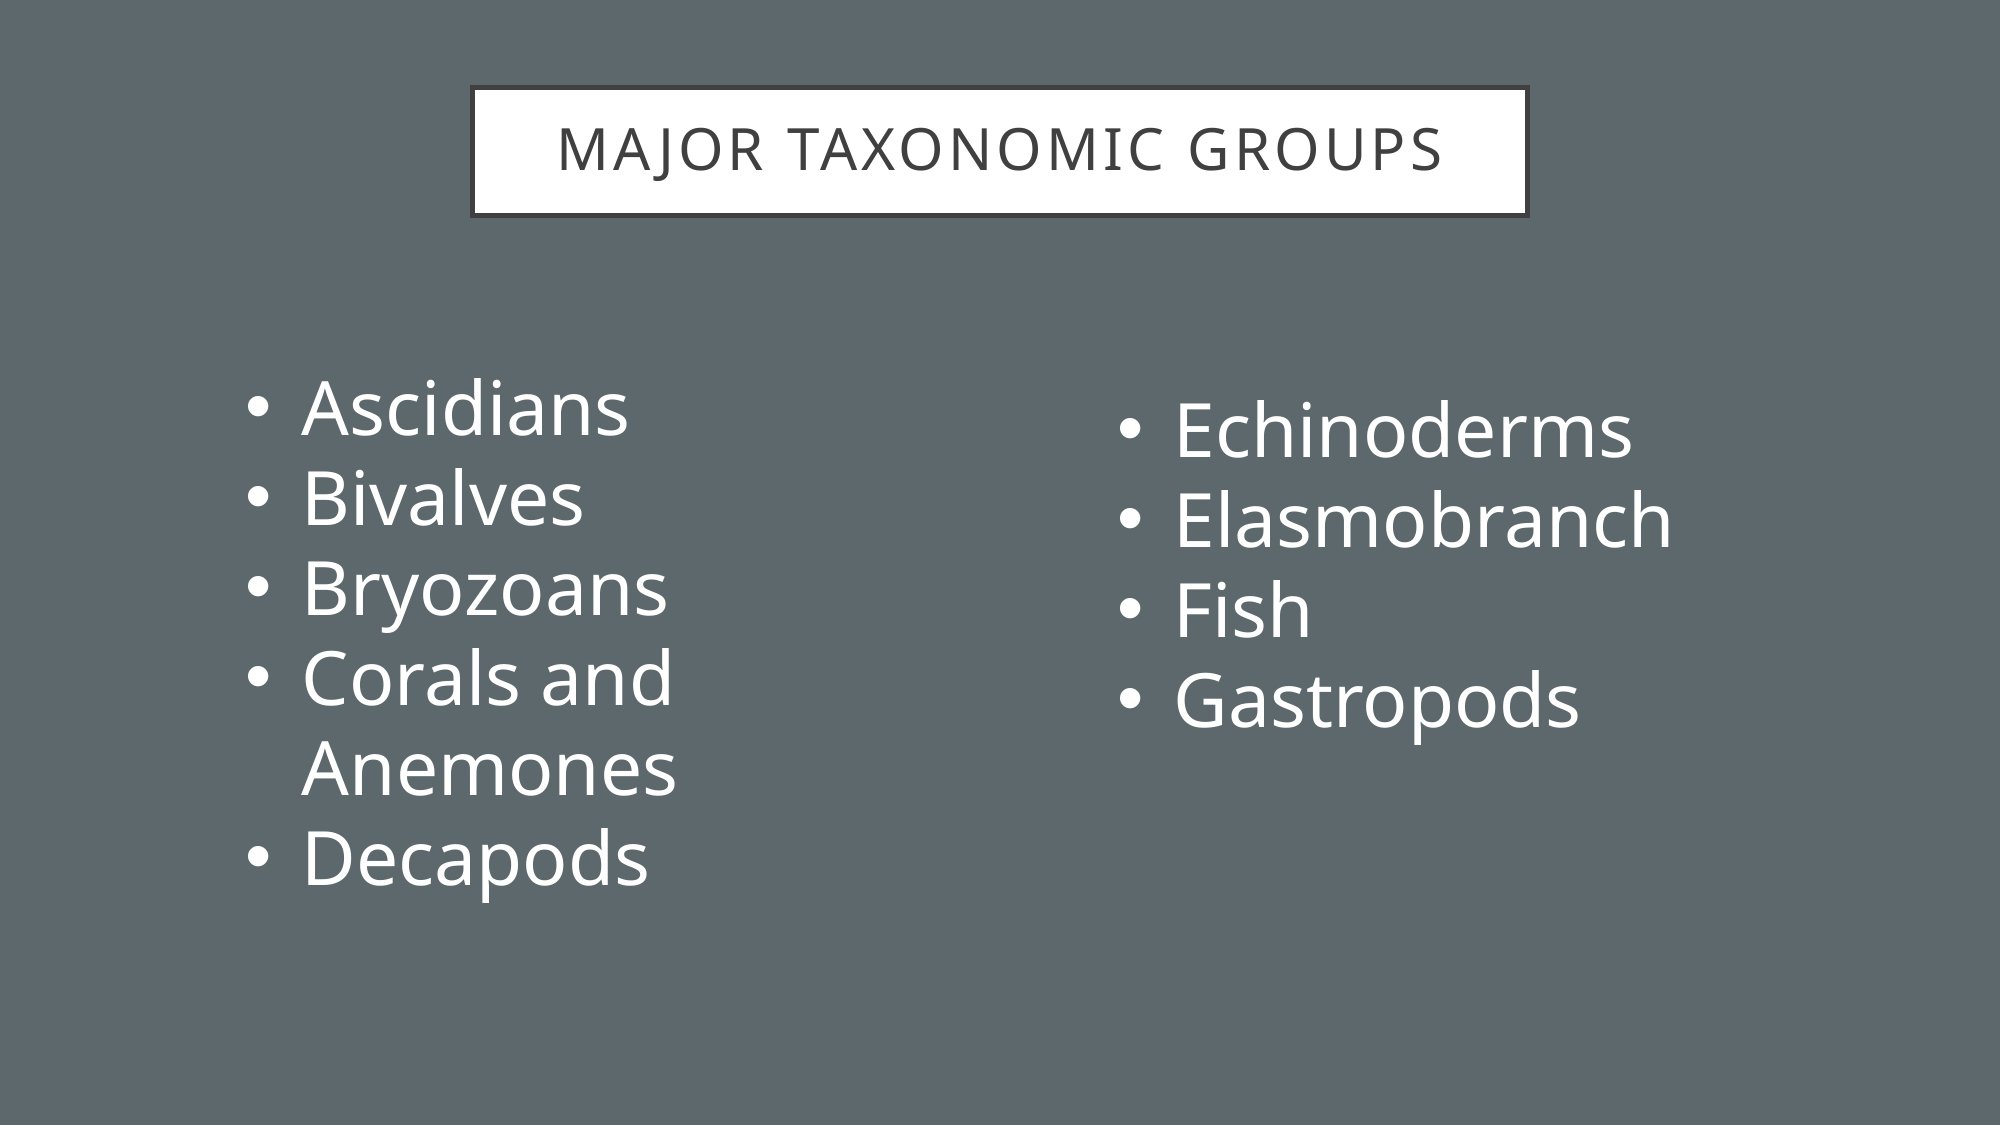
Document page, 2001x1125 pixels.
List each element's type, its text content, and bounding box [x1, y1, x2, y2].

text_box Ascidians Bivalves Bryozoans Corals and Anemones Decapods [230, 352, 1000, 908]
title Major taxonomic groups [470, 85, 1530, 218]
text_box Echinoderms Elasmobranch Fish Gastropods [1102, 375, 1872, 751]
